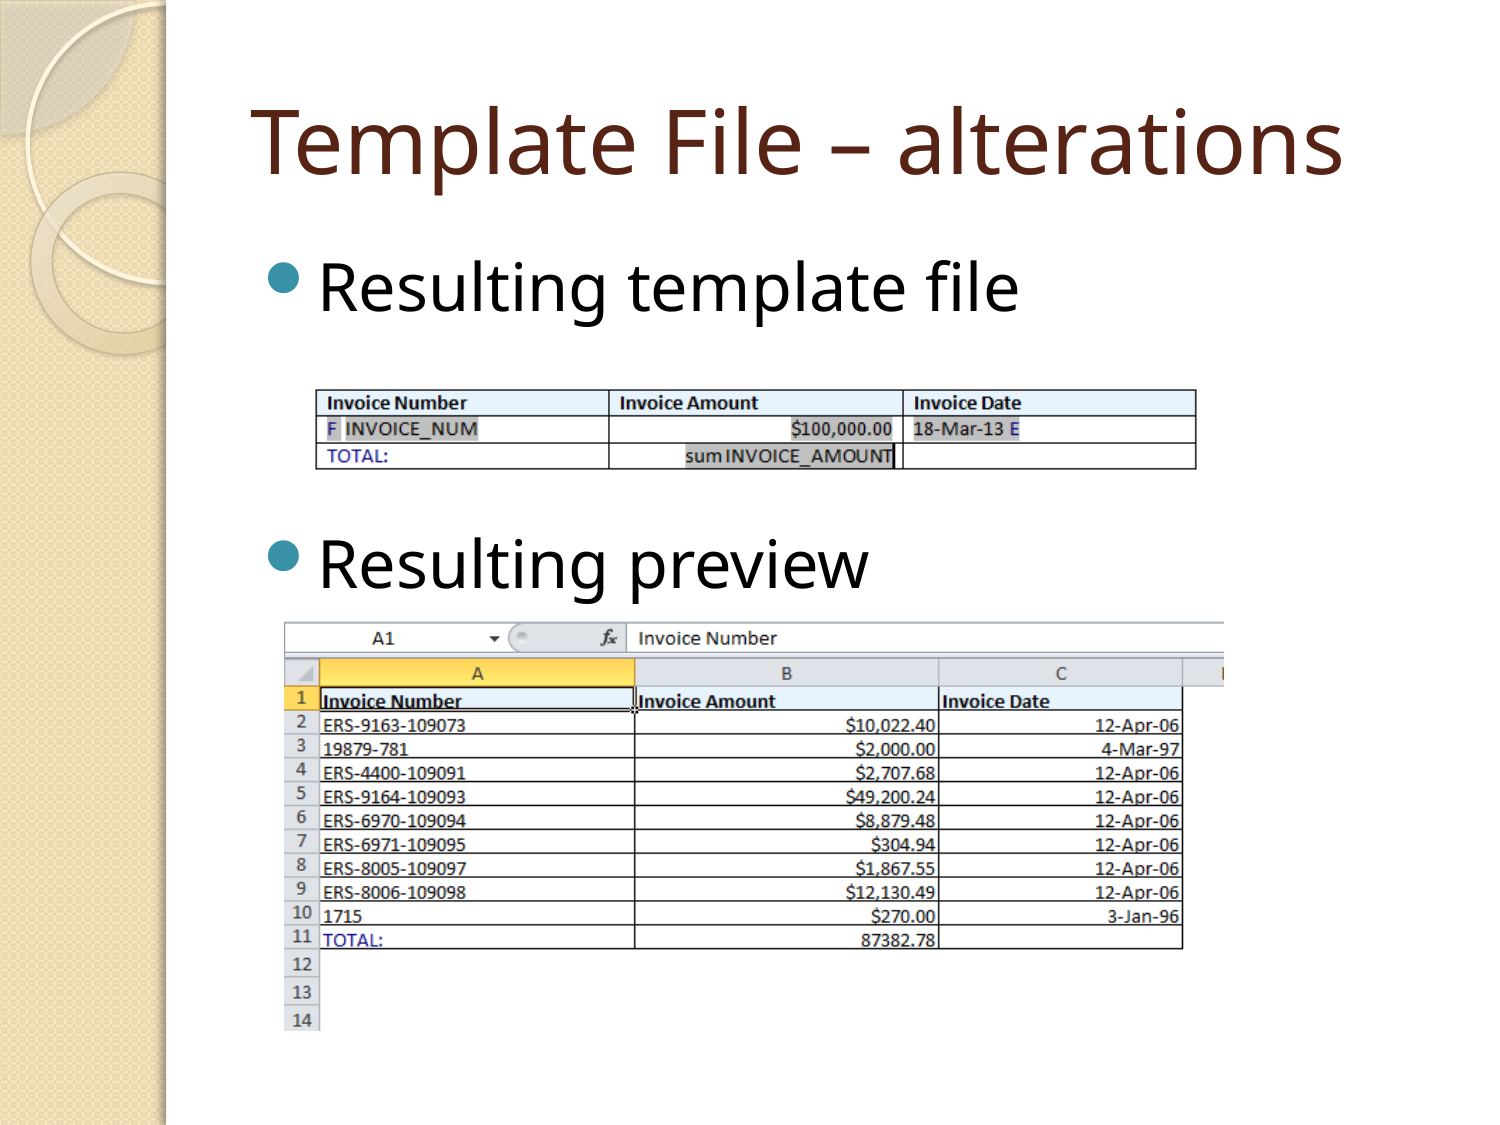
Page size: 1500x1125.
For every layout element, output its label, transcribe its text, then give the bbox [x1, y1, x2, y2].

picture [284, 621, 1224, 1032]
picture [279, 337, 1221, 508]
title Template File – alterations [235, 45, 1466, 233]
list Resulting template file Resulting preview [235, 237, 1466, 1025]
